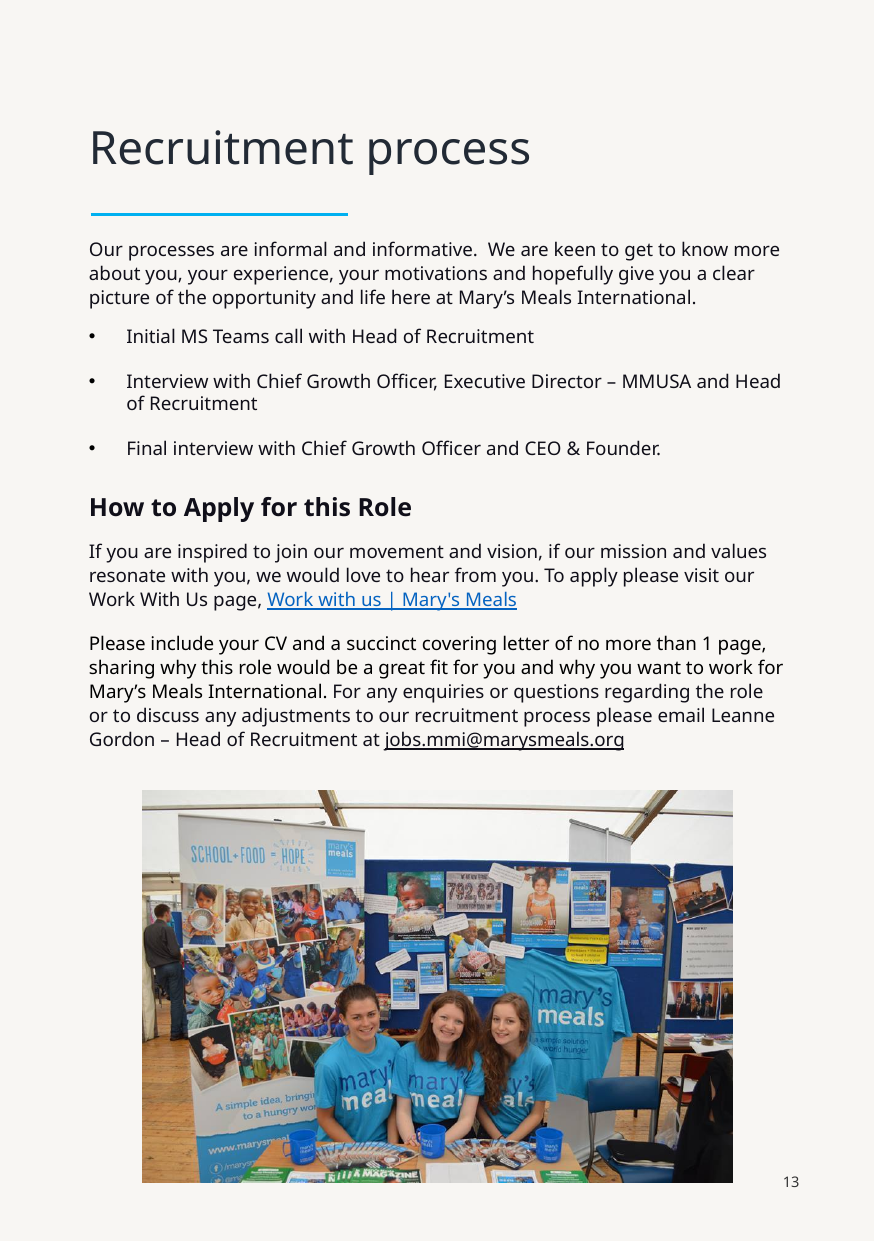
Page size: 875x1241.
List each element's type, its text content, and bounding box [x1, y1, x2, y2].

text_box Recruitment process [74, 111, 784, 238]
picture [141, 790, 733, 1184]
slide_number 13 [617, 1149, 815, 1216]
text_box Our processes are informal and informative. We are keen to get to know more about you, your experience, your motivations and hopefully give you a clear picture of the opportunity and life here at Mary’s Meals International. Initial MS Teams call with Head of Recruitment Interview with Chief Growth Officer, Executive Director – MMUSA and Head of Recruitment Final interview with Chief Growth Officer and CEO & Founder. How to Apply for this Role If you are inspired to join our movement and vision, if our mission and values resonate with you, we would love to hear from you. To apply please visit our Work With Us page, Work with us | Mary's Meals Please include your CV and a succinct covering letter of no more than 1 page, sharing why this role would be a great fit for you and why you want to work for Mary’s Meals International. For any enquiries or questions regarding the role or to discuss any adjustments to our recruitment process please email Leanne Gordon – Head of Recruitment at jobs.mmi@marysmeals.org [73, 228, 801, 758]
